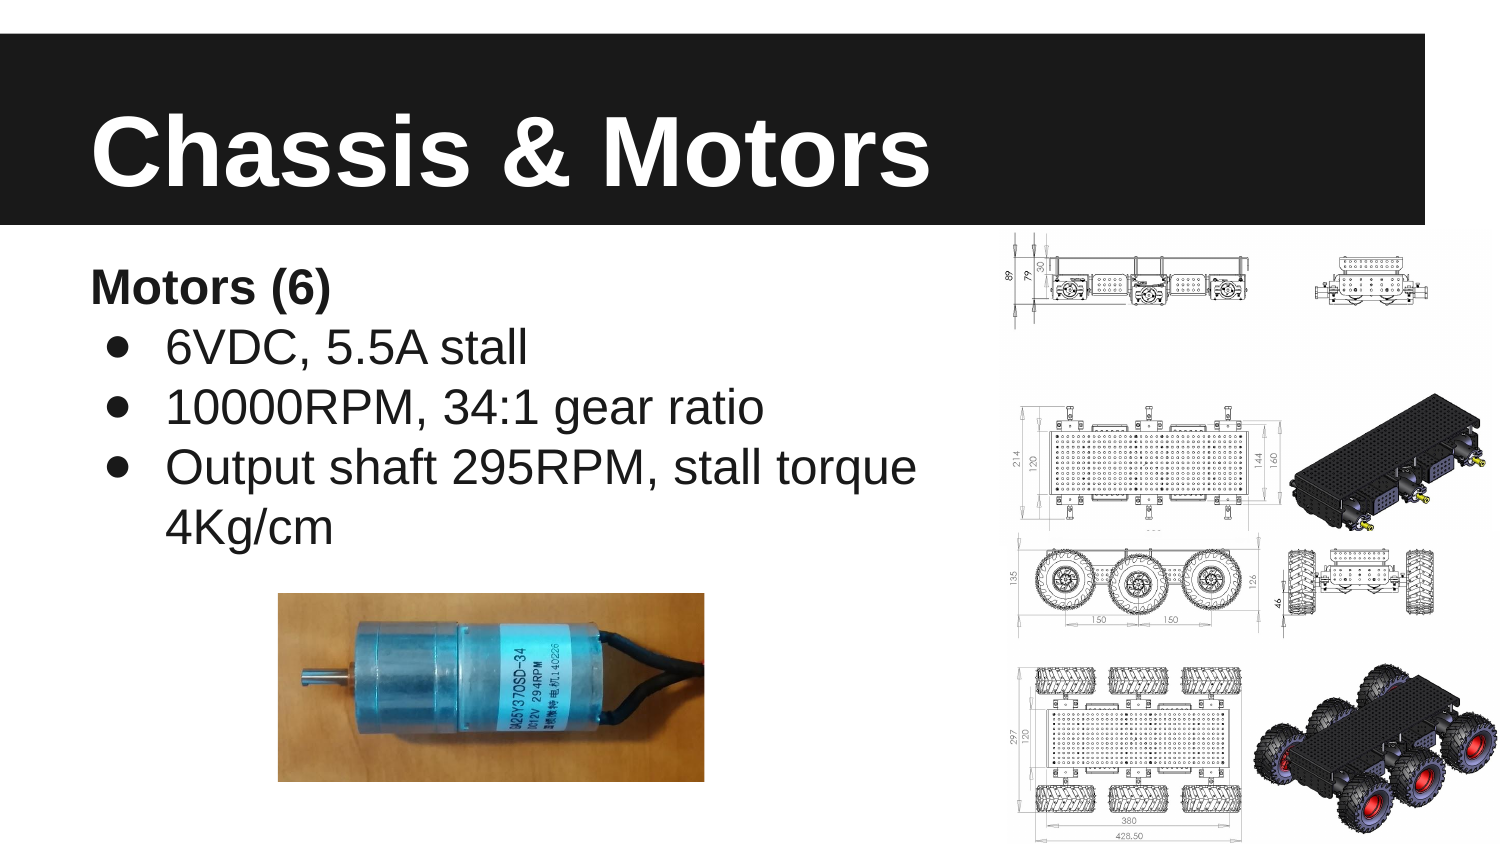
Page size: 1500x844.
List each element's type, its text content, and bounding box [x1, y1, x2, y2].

list Motors (6) 6VDC, 5.5A stall 10000RPM, 34:1 gear ratio Output shaft 295RPM, stall torque 4Kg/cm [75, 239, 980, 600]
picture [277, 593, 705, 782]
title Chassis & Motors [75, 33, 1425, 221]
picture [998, 229, 1500, 844]
